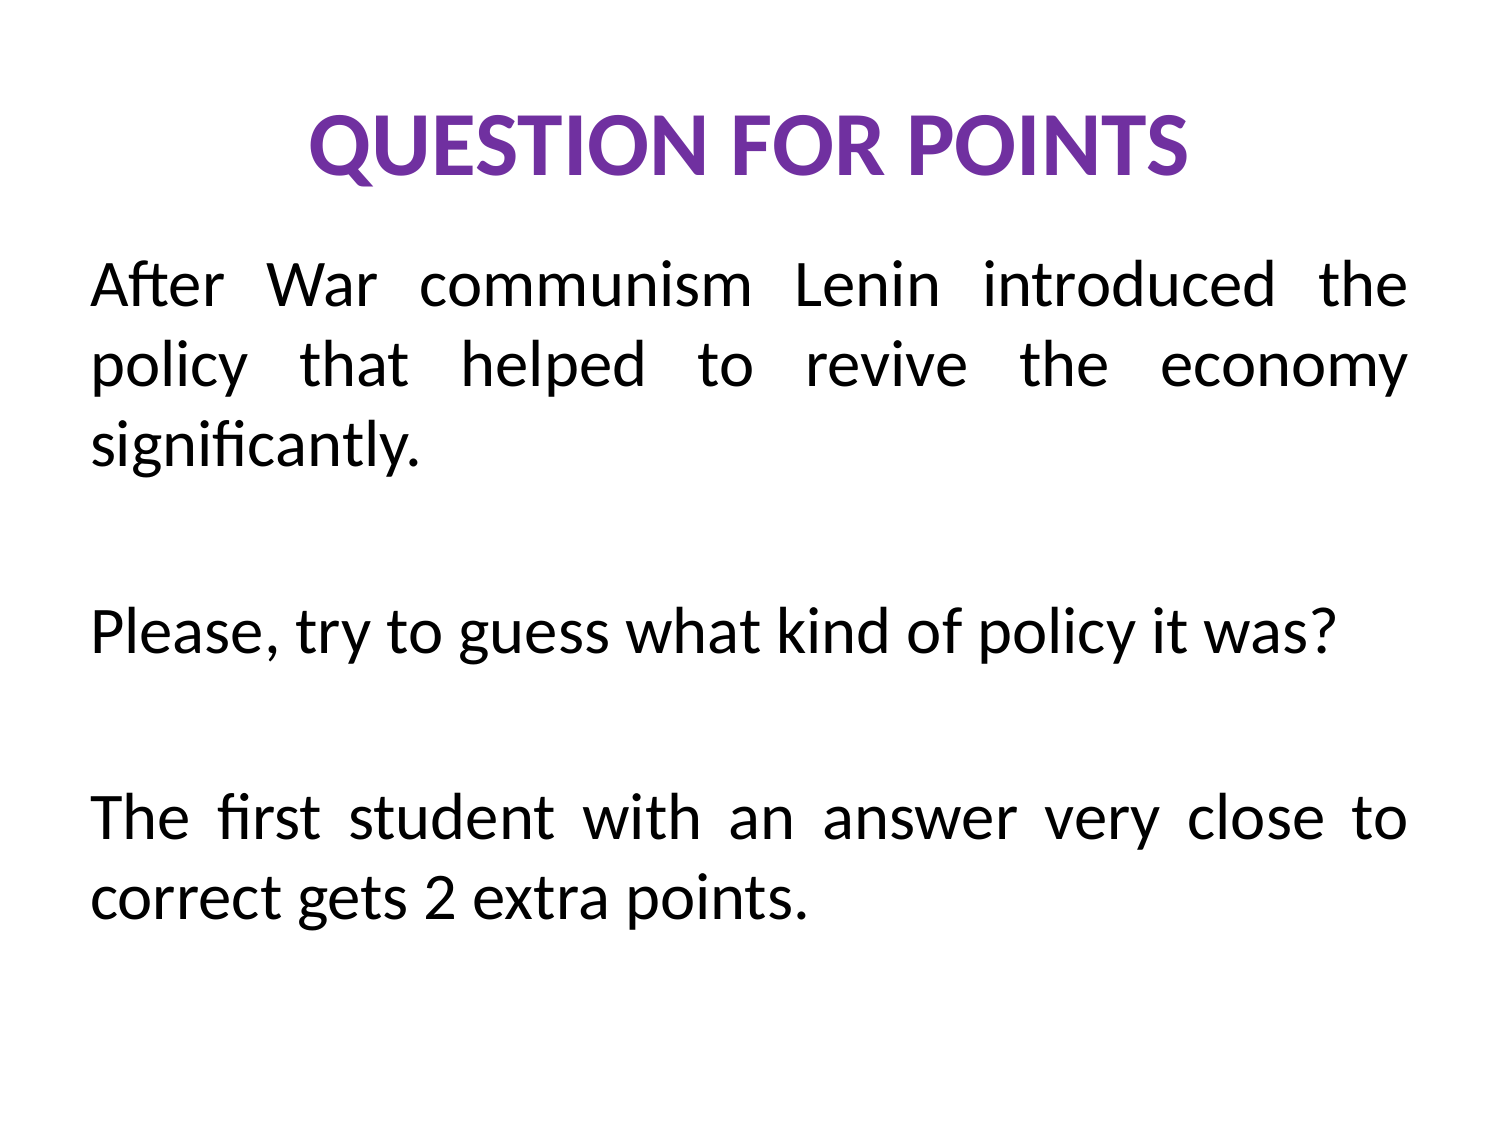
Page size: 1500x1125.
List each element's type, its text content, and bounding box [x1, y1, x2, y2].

title QUESTION FOR POINTS [75, 45, 1425, 232]
list After War communism Lenin introduced the policy that helped to revive the economy significantly. Please, try to guess what kind of policy it was? The first student with an answer very close to correct gets 2 extra points. [75, 232, 1425, 1080]
